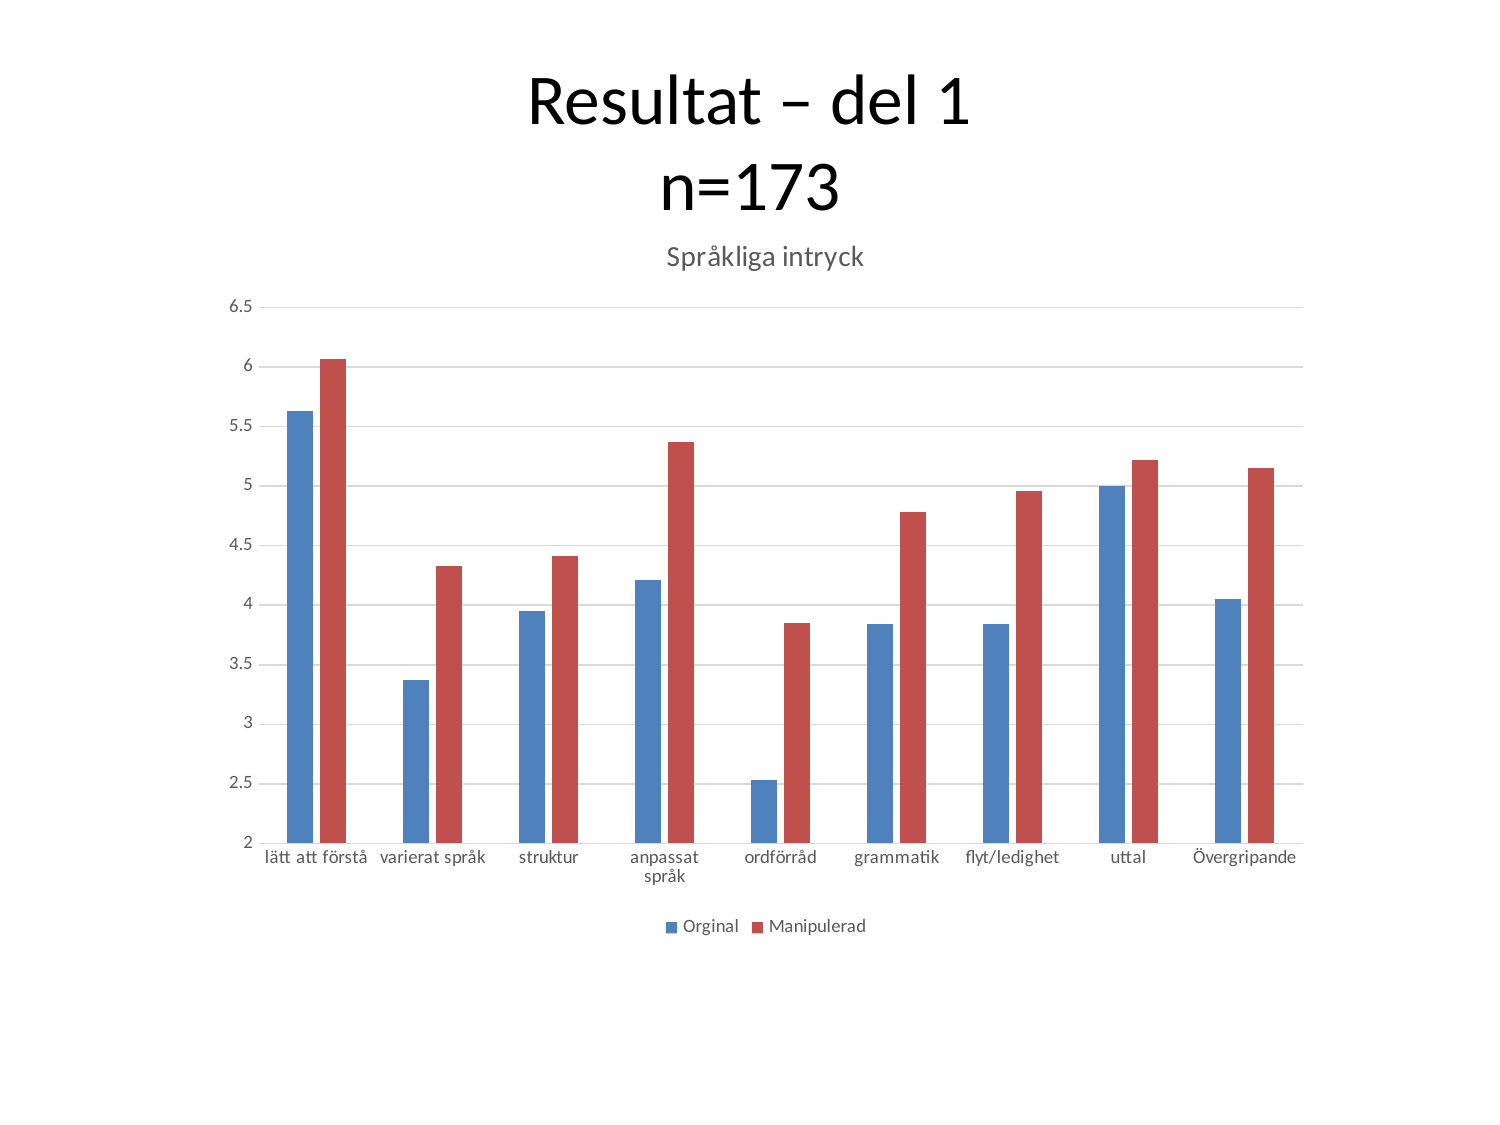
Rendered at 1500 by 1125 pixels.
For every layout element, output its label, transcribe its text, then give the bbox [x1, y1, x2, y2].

title Resultat – del 1 n=173 [75, 45, 1425, 233]
chart [206, 213, 1326, 944]
